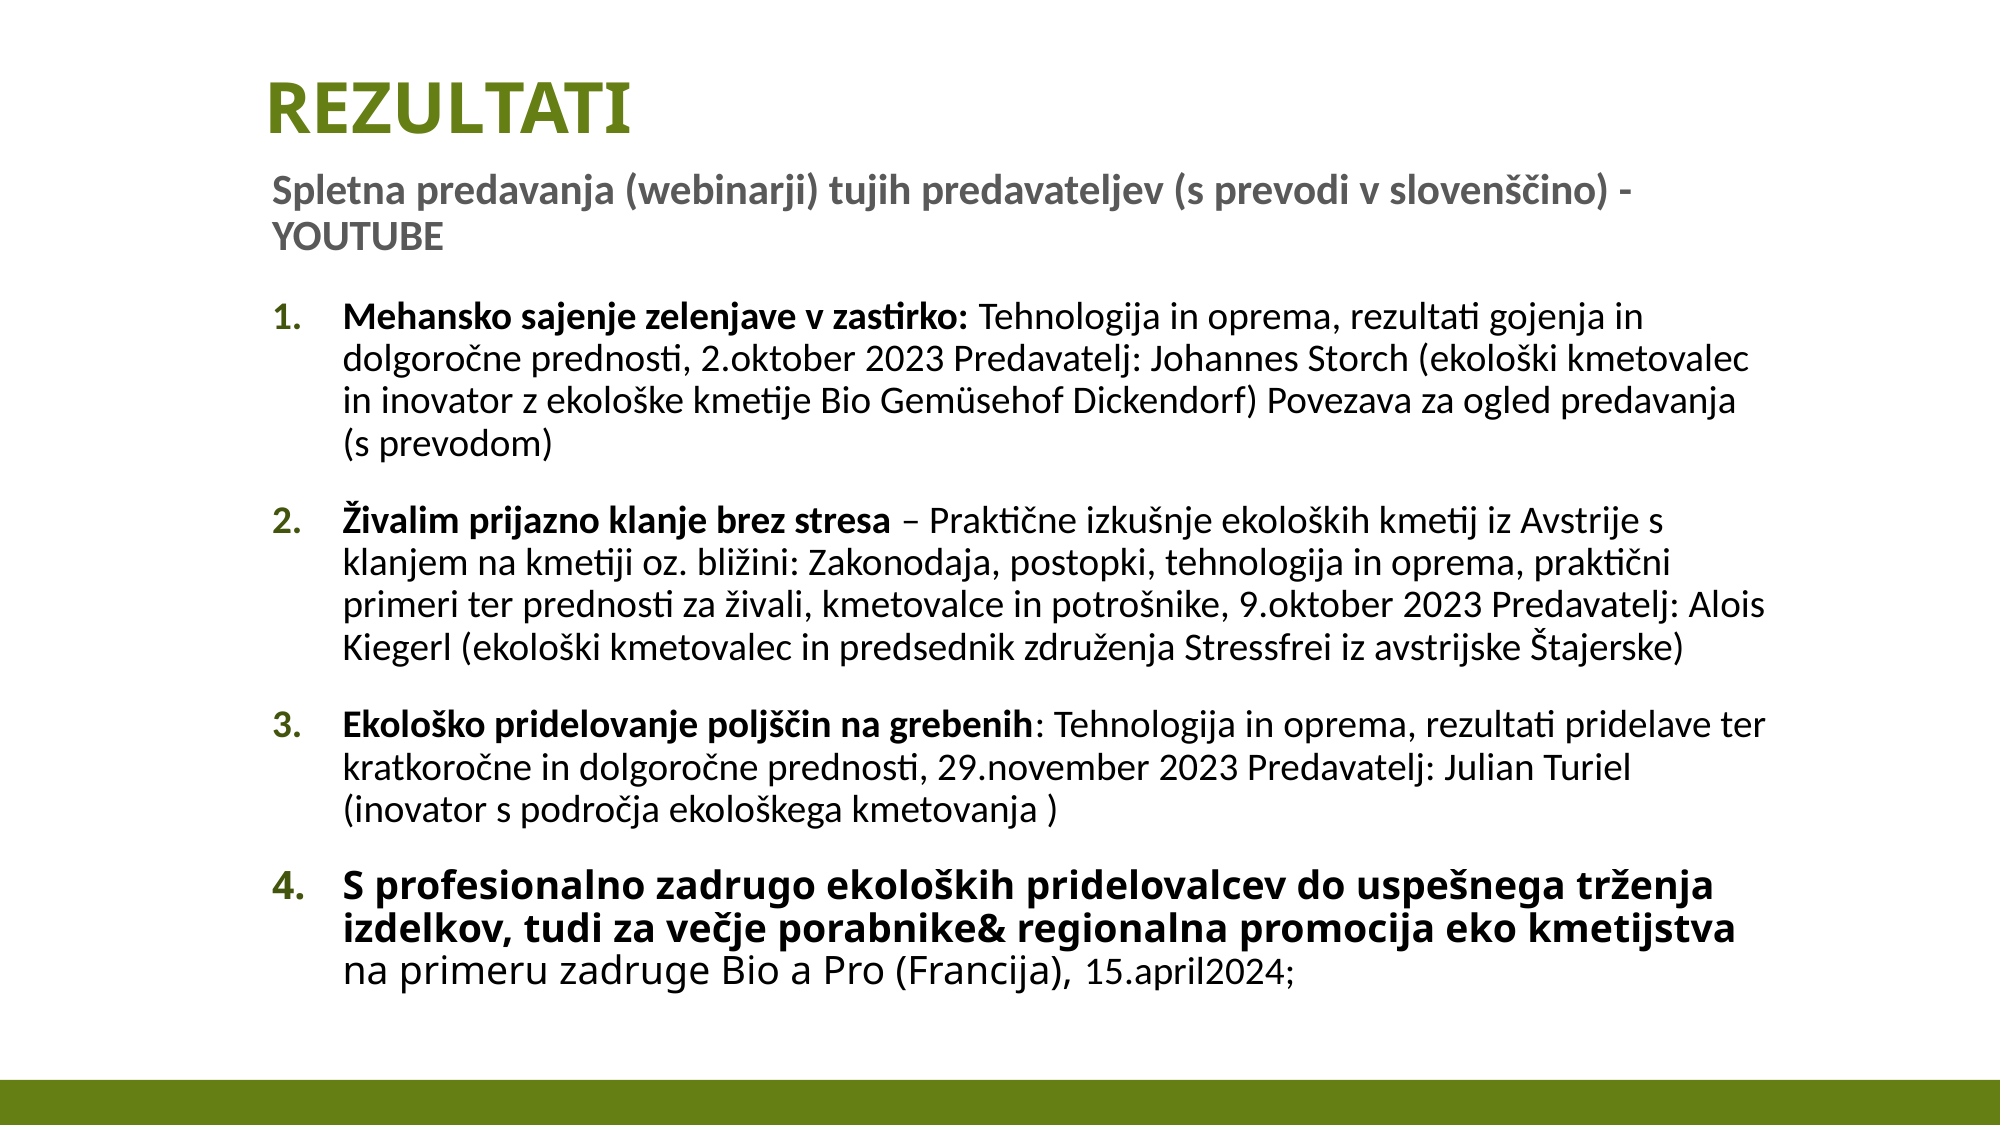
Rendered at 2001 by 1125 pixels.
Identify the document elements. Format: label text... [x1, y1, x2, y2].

list Spletna predavanja (webinarji) tujih predavateljev (s prevodi v slovenščino) -YOUTUBE Mehansko sajenje zelenjave v zastirko: Tehnologija in oprema, rezultati gojenja in dolgoročne prednosti, 2.oktober 2023 Predavatelj: Johannes Storch (ekološki kmetovalec in inovator z ekološke kmetije Bio Gemüsehof Dickendorf) Povezava za ogled predavanja (s prevodom) Živalim prijazno klanje brez stresa – Praktične izkušnje ekoloških kmetij iz Avstrije s klanjem na kmetiji oz. bližini: Zakonodaja, postopki, tehnologija in oprema, praktični primeri ter prednosti za živali, kmetovalce in potrošnike, 9.oktober 2023 Predavatelj: Alois Kiegerl (ekološki kmetovalec in predsednik združenja Stressfrei iz avstrijske Štajerske) Ekološko pridelovanje poljščin na grebenih: Tehnologija in oprema, rezultati pridelave ter kratkoročne in dolgoročne prednosti, 29.november 2023 Predavatelj: Julian Turiel (inovator s področja ekološkega kmetovanja ) S profesionalno zadrugo ekoloških pridelovalcev do uspešnega trženja izdelkov, tudi za večje porabnike& regionalna promocija eko kmetijstva na primeru zadruge Bio a Pro (Francija), 15.april2024; [249, 159, 1788, 1029]
title REZULTATI [249, 25, 1750, 157]
